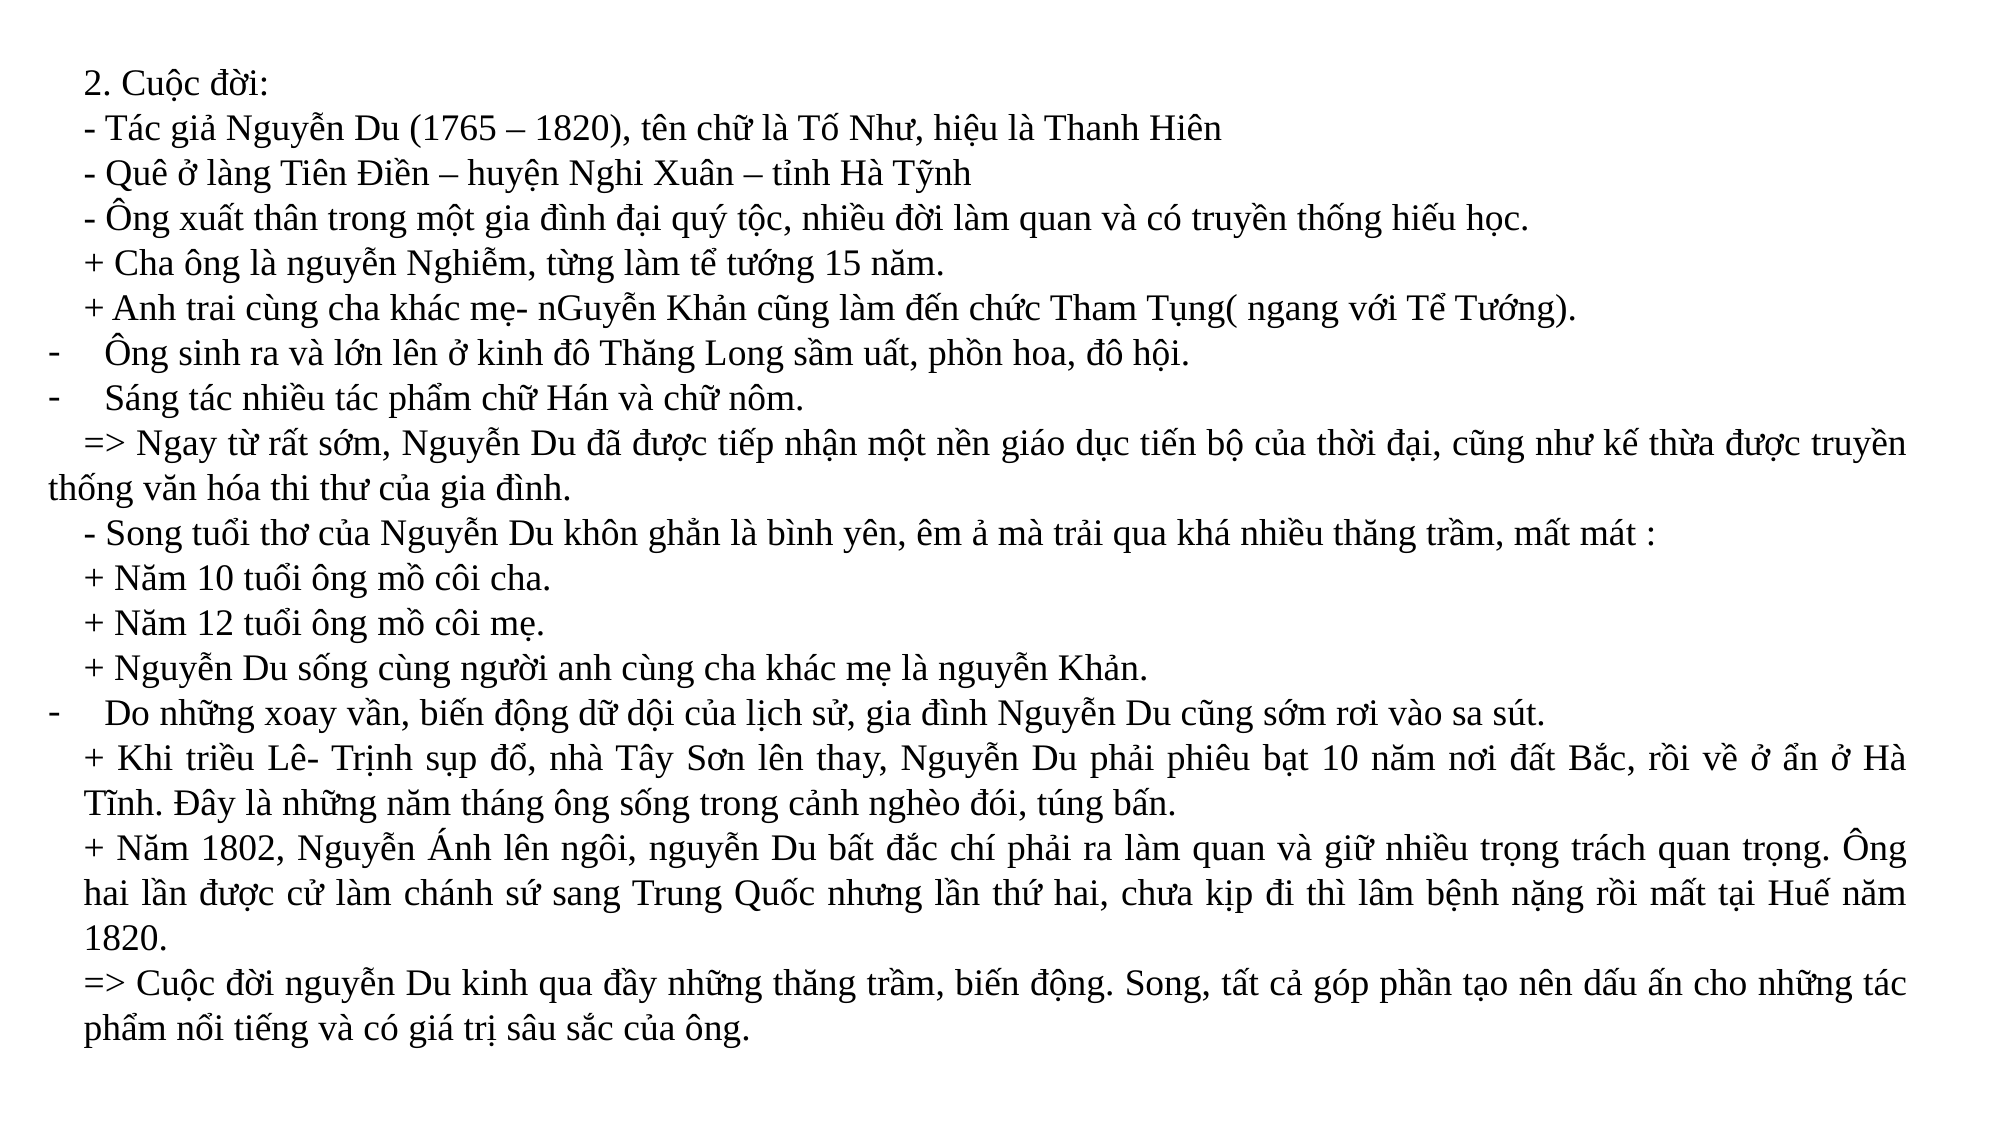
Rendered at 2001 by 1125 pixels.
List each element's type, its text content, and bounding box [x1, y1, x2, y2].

text_box 2. Cuộc đời: - Tác giả Nguyễn Du (1765 – 1820), tên chữ là Tố Như, hiệu là Thanh Hiên - Quê ở làng Tiên Điền – huyện Nghi Xuân – tỉnh Hà Tỹnh - Ông xuất thân trong một gia đình đại quý tộc, nhiều đời làm quan và có truyền thống hiếu học. + Cha ông là nguyễn Nghiễm, từng làm tể tướng 15 năm. + Anh trai cùng cha khác mẹ- nGuyễn Khản cũng làm đến chức Tham Tụng( ngang với Tể Tướng). Ông sinh ra và lớn lên ở kinh đô Thăng Long sầm uất, phồn hoa, đô hội. Sáng tác nhiều tác phẩm chữ Hán và chữ nôm. => Ngay từ rất sớm, Nguyễn Du đã được tiếp nhận một nền giáo dục tiến bộ của thời đại, cũng như kế thừa được truyền thống văn hóa thi thư của gia đình. - Song tuổi thơ của Nguyễn Du khôn ghẳn là bình yên, êm ả mà trải qua khá nhiều thăng trầm, mất mát : + Năm 10 tuổi ông mồ côi cha. + Năm 12 tuổi ông mồ côi mẹ. + Nguyễn Du sống cùng người anh cùng cha khác mẹ là nguyễn Khản. Do những xoay vần, biến động dữ dội của lịch sử, gia đình Nguyễn Du cũng sớm rơi vào sa sút. + Khi triều Lê- Trịnh sụp đổ, nhà Tây Sơn lên thay, Nguyễn Du phải phiêu bạt 10 năm nơi đất Bắc, rồi về ở ẩn ở Hà Tĩnh. Đây là những năm tháng ông sống trong cảnh nghèo đói, túng bấn. + Năm 1802, Nguyễn Ánh lên ngôi, nguyễn Du bất đắc chí phải ra làm quan và giữ nhiều trọng trách quan trọng. Ông hai lần được cử làm chánh sứ sang Trung Quốc nhưng lần thứ hai, chưa kịp đi thì lâm bệnh nặng rồi mất tại Huế năm 1820. => Cuộc đời nguyễn Du kinh qua đầy những thăng trầm, biến động. Song, tất cả góp phần tạo nên dấu ấn cho những tác phẩm nổi tiếng và có giá trị sâu sắc của ông. [33, 50, 1925, 1056]
